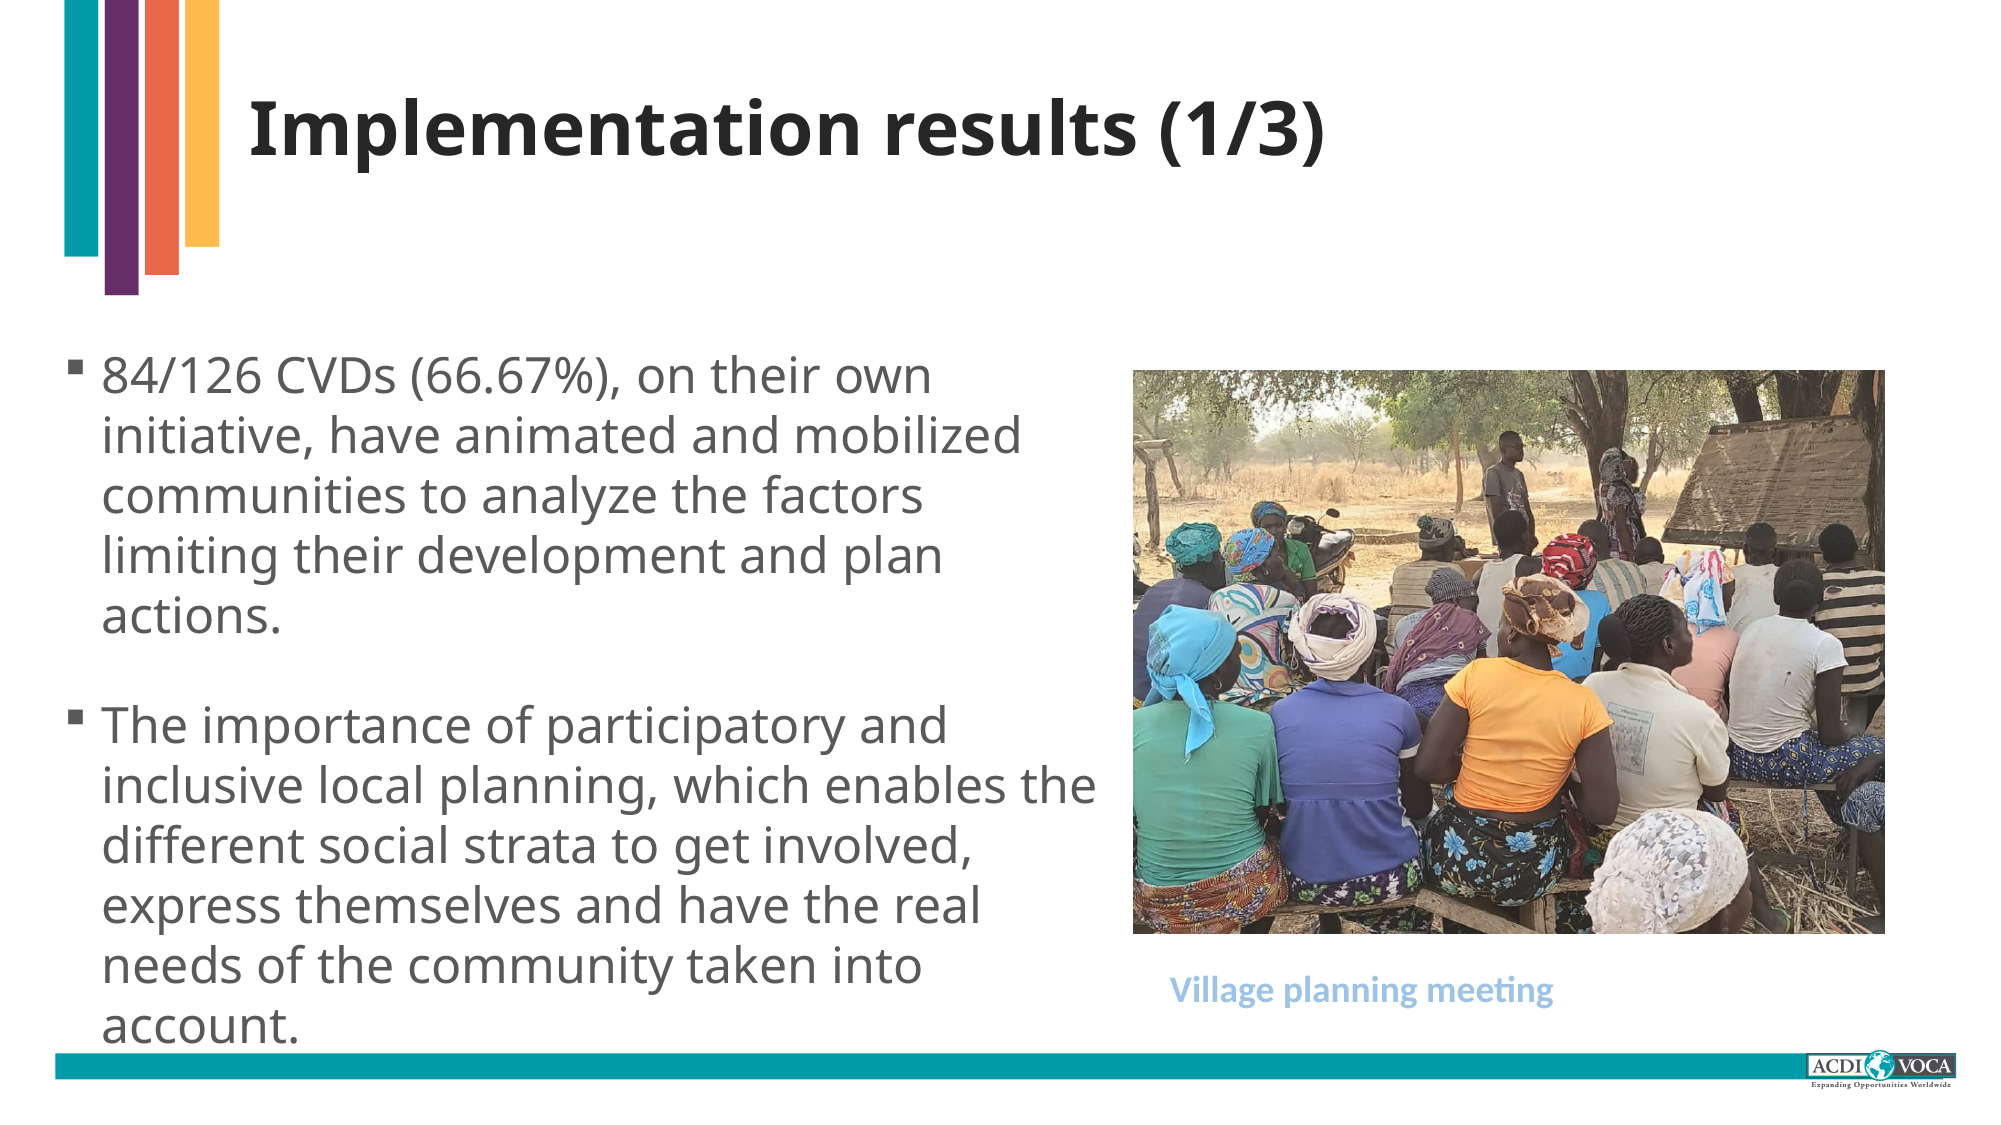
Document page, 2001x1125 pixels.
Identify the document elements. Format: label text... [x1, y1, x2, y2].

picture [1133, 370, 1885, 934]
picture [1806, 1050, 1957, 1089]
list 84/126 CVDs (66.67%), on their own initiative, have animated and mobilized communities to analyze the factors limiting their development and plan actions. The importance of participatory and inclusive local planning, which enables the different social strata to get involved, express themselves and have the real needs of the community taken into account. [49, 336, 1114, 967]
title Implementation results (1/3) [235, 62, 1540, 179]
text_box Village planning meeting [1080, 943, 1885, 1018]
